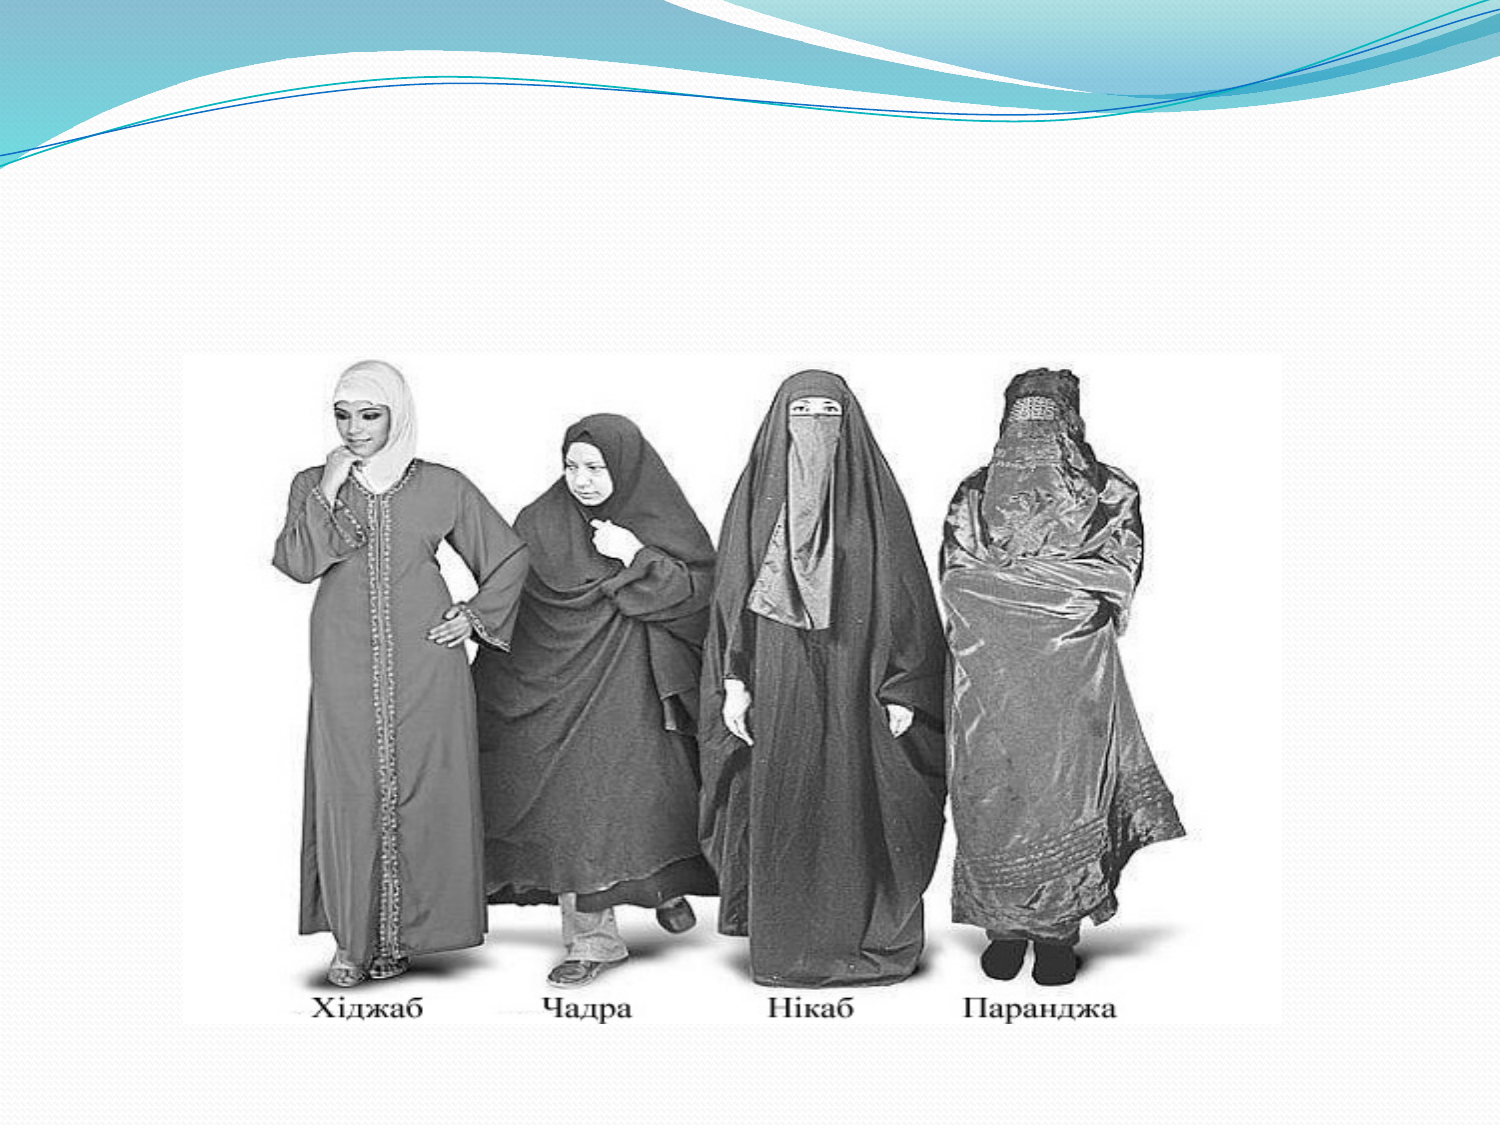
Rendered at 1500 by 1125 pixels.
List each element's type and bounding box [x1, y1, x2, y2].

list [182, 355, 1282, 1024]
